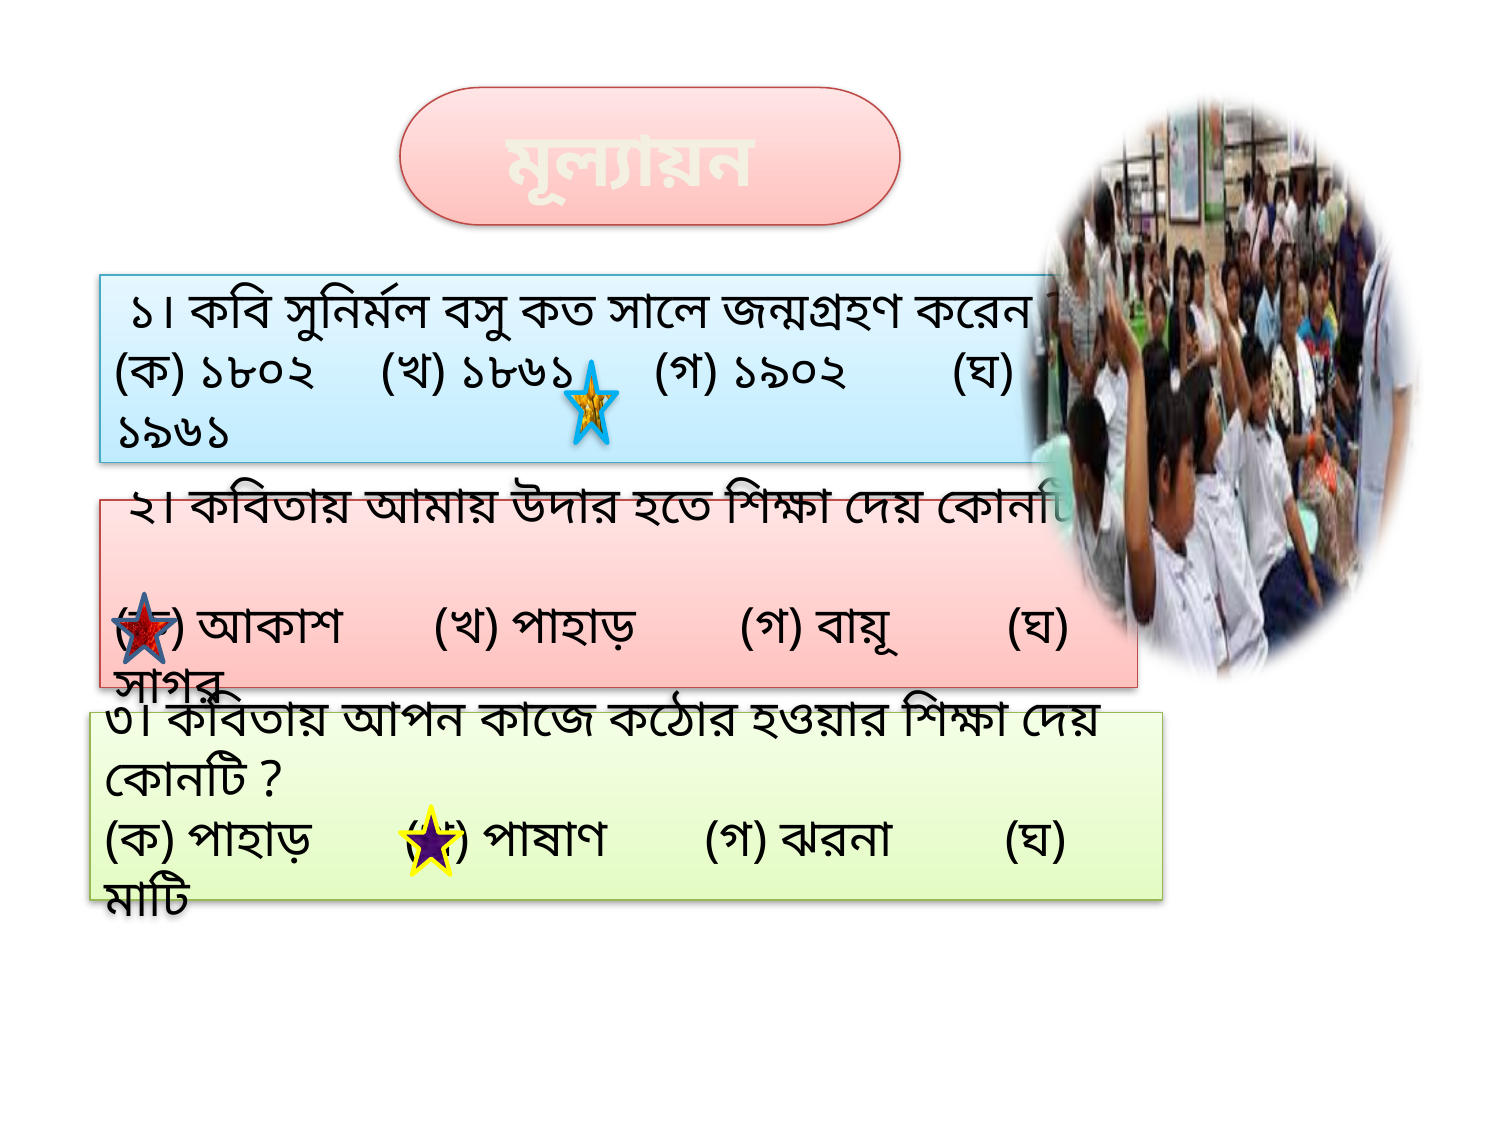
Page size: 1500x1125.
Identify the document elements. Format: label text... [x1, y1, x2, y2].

text_box [397, 804, 465, 877]
text_box ২। কবিতায় আমায় উদার হতে শিক্ষা দেয় কোনটি ? (ক) আকাশ (খ) পাহাড় (গ) বায়ূ (ঘ) সাগর [99, 499, 1007, 688]
text_box মূল্যায়ন [399, 86, 901, 226]
picture [1012, 87, 1426, 688]
text_box ৩। কবিতায় আপন কাজে কঠোর হওয়ার শিক্ষা দেয় কোনটি ? (ক) পাহাড় (খ) পাষাণ (গ) ঝরনা (ঘ) মাটি [89, 712, 1163, 901]
text_box [111, 591, 178, 665]
text_box ১। কবি সুনির্মল বসু কত সালে জন্মগ্রহণ করেন ? (ক) ১৮০২ (খ) ১৮৬১ (গ) ১৯০২ (ঘ) ১৯৬১ [99, 274, 1007, 463]
text_box [565, 360, 618, 444]
